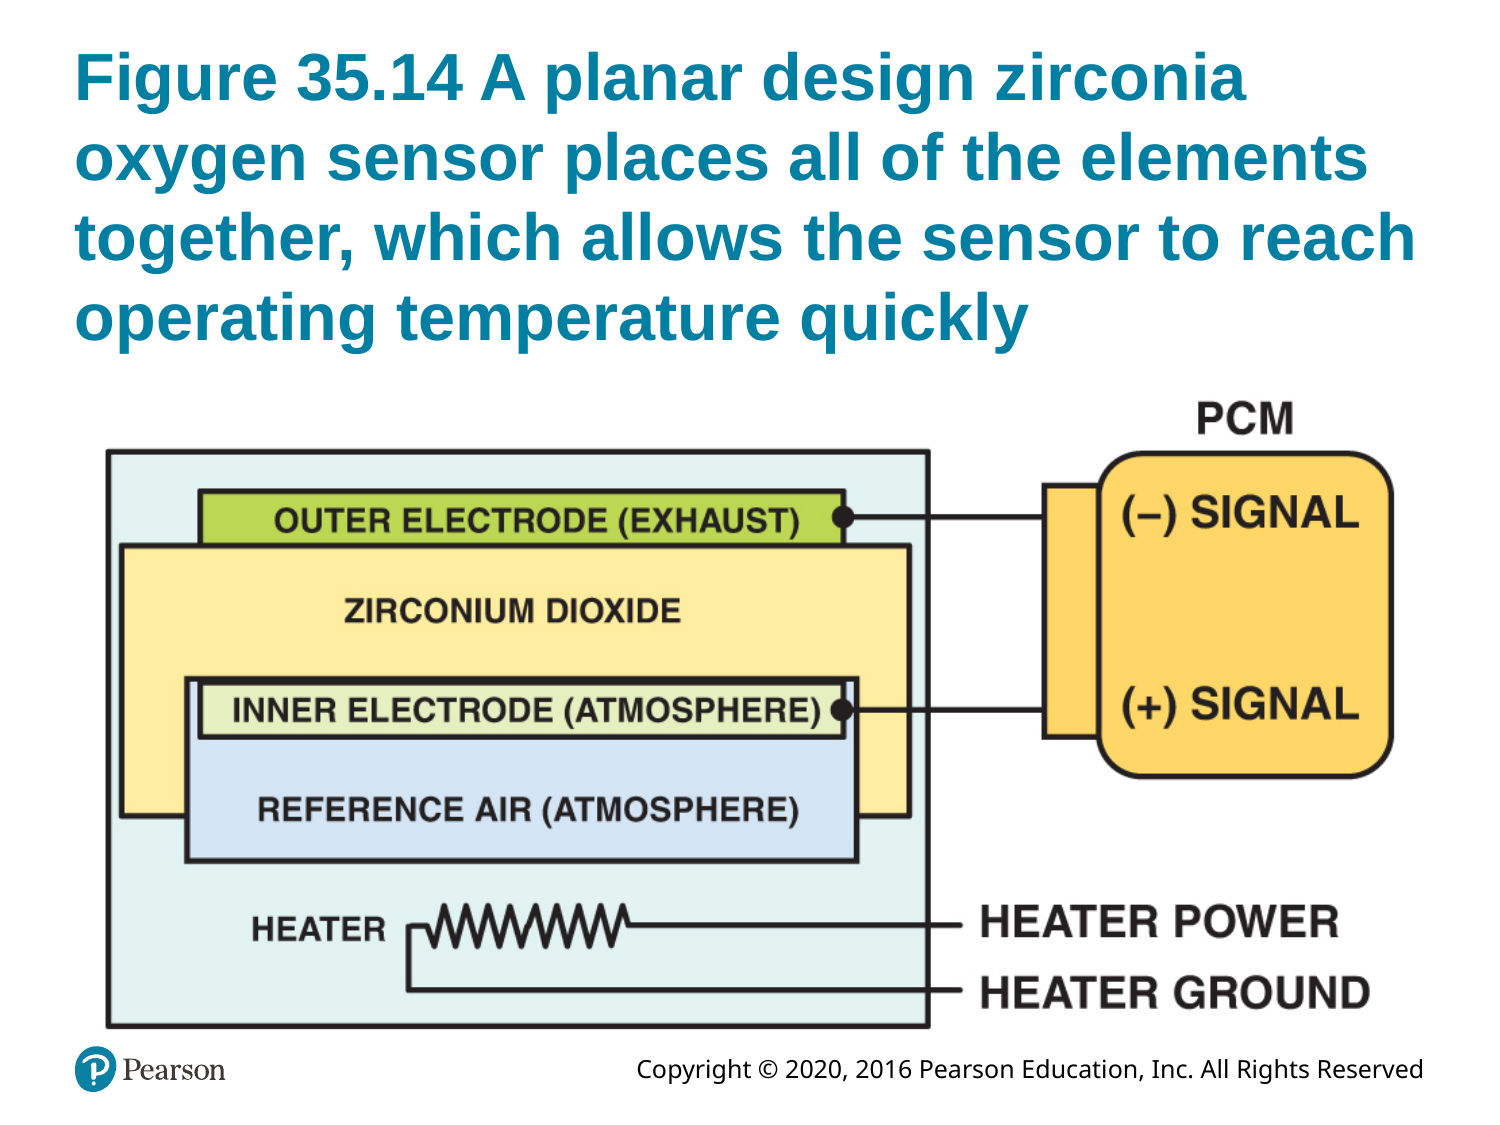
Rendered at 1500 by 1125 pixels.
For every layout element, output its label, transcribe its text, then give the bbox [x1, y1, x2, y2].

title Figure 35.14 A planar design zirconia oxygen sensor places all of the elements together, which allows the sensor to reach operating temperature quickly [74, 33, 1425, 354]
picture [99, 394, 1401, 1037]
